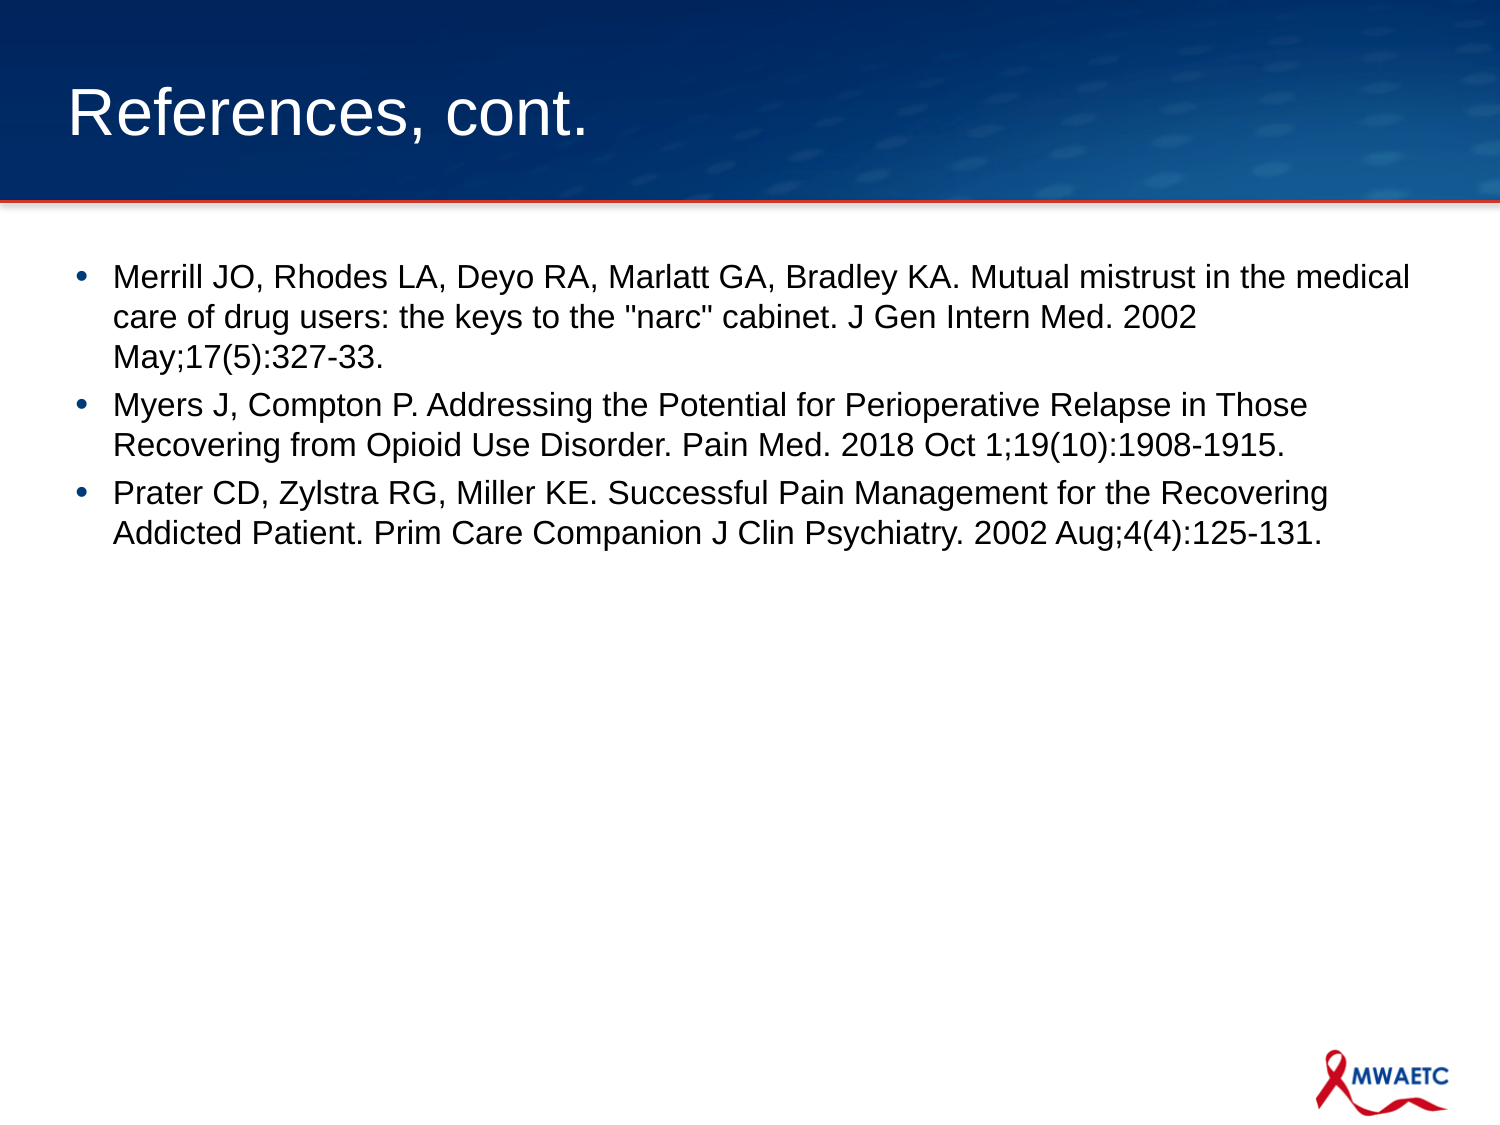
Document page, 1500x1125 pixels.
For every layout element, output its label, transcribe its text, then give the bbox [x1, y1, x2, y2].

list Merrill JO, Rhodes LA, Deyo RA, Marlatt GA, Bradley KA. Mutual mistrust in the medical care of drug users: the keys to the "narc" cabinet. J Gen Intern Med. 2002 May;17(5):327-33. Myers J, Compton P. Addressing the Potential for Perioperative Relapse in Those Recovering from Opioid Use Disorder. Pain Med. 2018 Oct 1;19(10):1908-1915. Prater CD, Zylstra RG, Miller KE. Successful Pain Management for the Recovering Addicted Patient. Prim Care Companion J Clin Psychiatry. 2002 Aug;4(4):125-131. [53, 248, 1447, 1036]
title References, cont. [53, 19, 1447, 199]
picture [0, 0, 1500, 200]
picture [1313, 1042, 1455, 1125]
